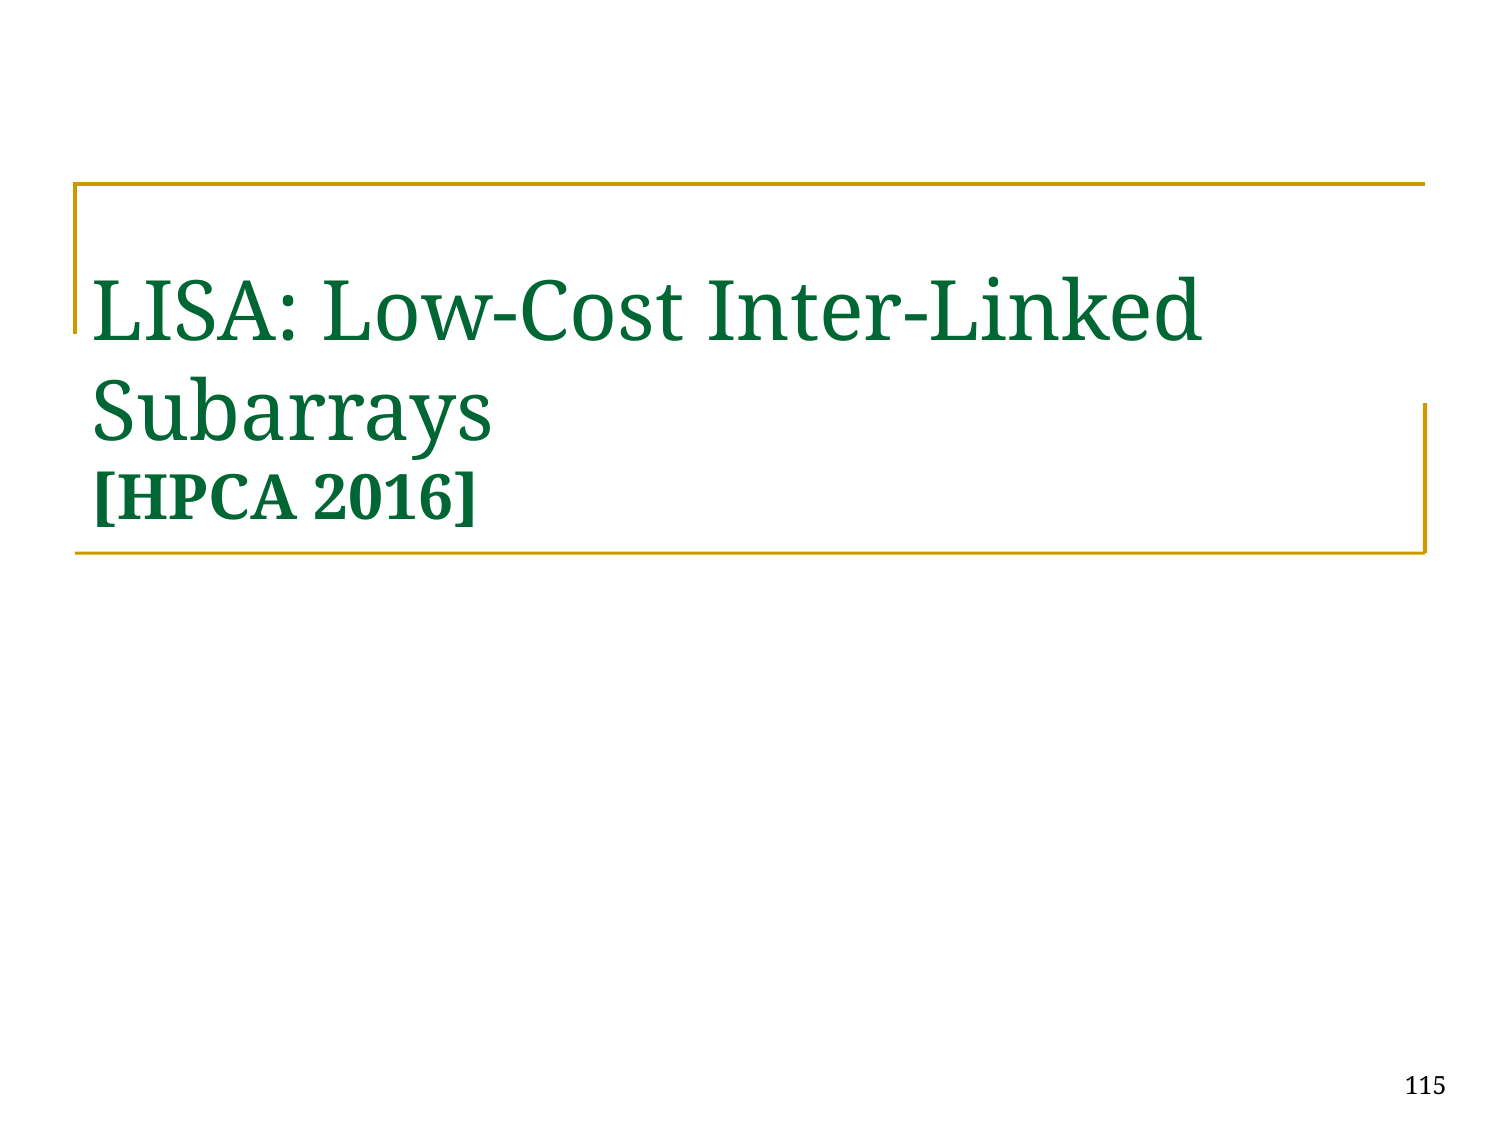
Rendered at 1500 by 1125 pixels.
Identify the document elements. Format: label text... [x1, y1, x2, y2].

slide_number 115 [1111, 1036, 1462, 1112]
title LISA: Low-Cost Inter-Linked Subarrays [HPCA 2016] [76, 249, 1436, 538]
